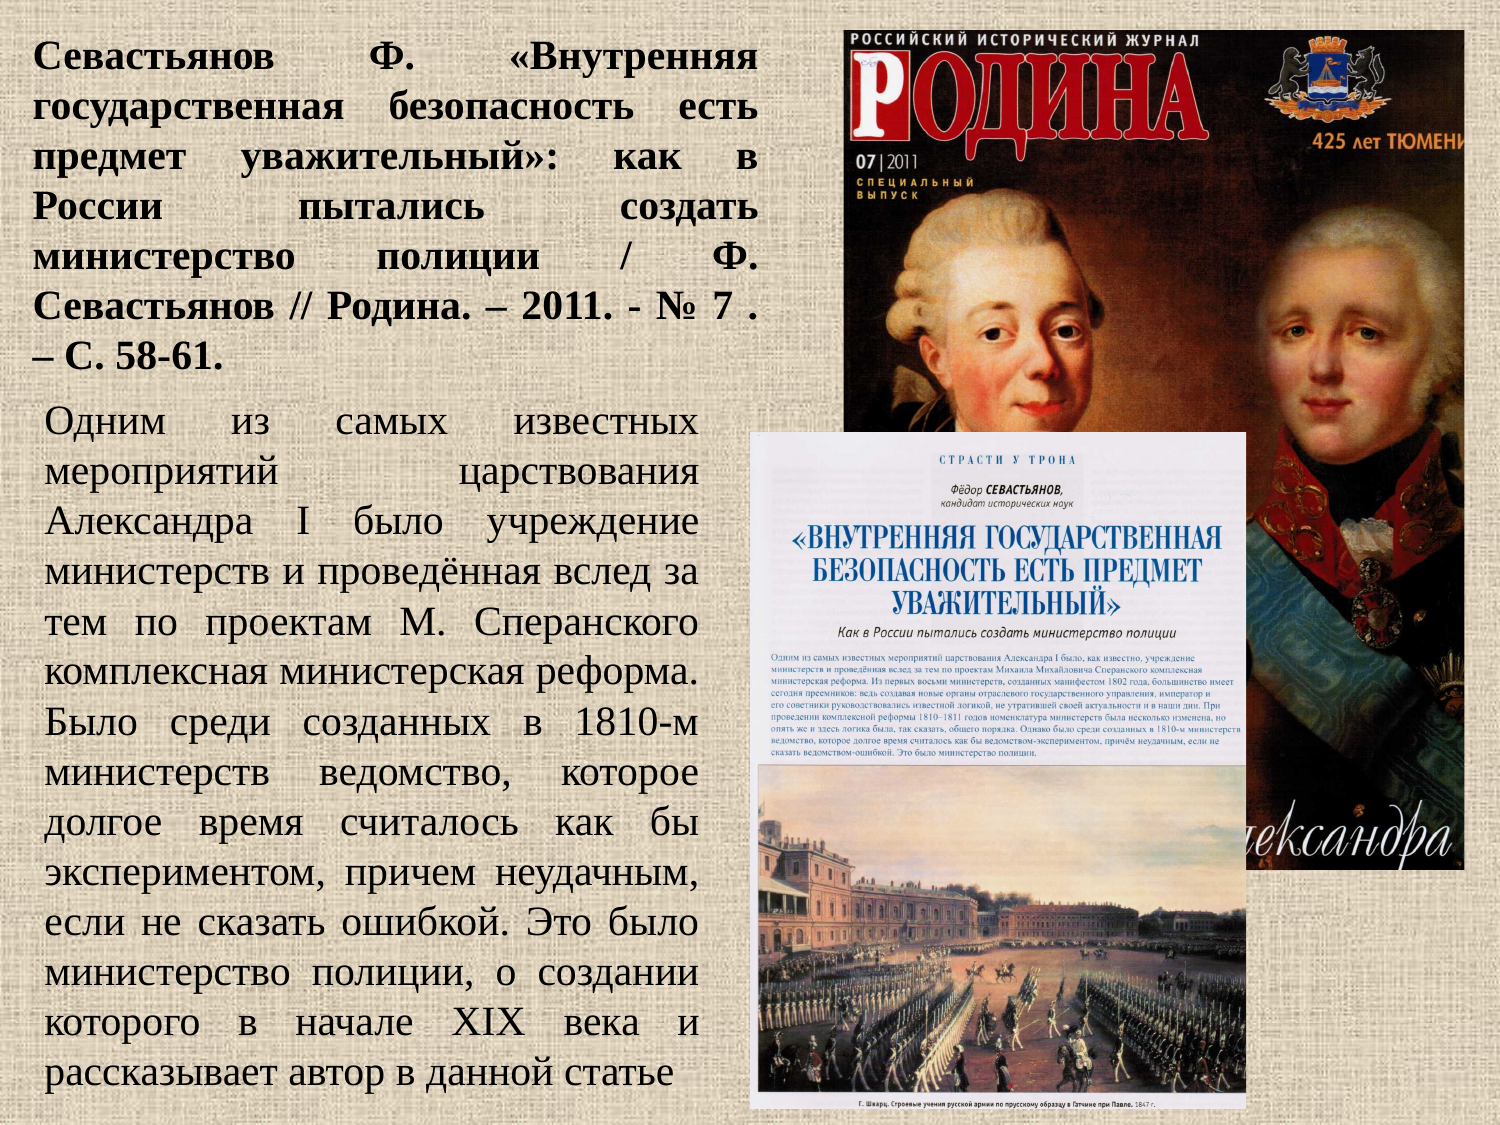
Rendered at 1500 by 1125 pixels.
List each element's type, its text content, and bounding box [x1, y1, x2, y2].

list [843, 30, 1465, 870]
list Одним из самых известных мероприятий царствования Александра I было учреждение министерств и проведённая вслед за тем по проектам М. Сперанского комплексная министерская реформа. Было среди созданных в 1810-м министерств ведомство, которое долгое время считалось как бы экспериментом, причем неудачным, если не сказать ошибкой. Это было министерство полиции, о создании которого в начале XIX века и рассказывает автор в данной статье [29, 385, 715, 1106]
picture [0, 0, 1500, 1125]
title Севастьянов Ф. «Внутренняя государственная безопасность есть предмет уважительный»: как в России пытались создать министерство полиции / Ф. Севастьянов // Родина. – 2011. - № 7 . – С. 58-61. [17, 19, 774, 386]
